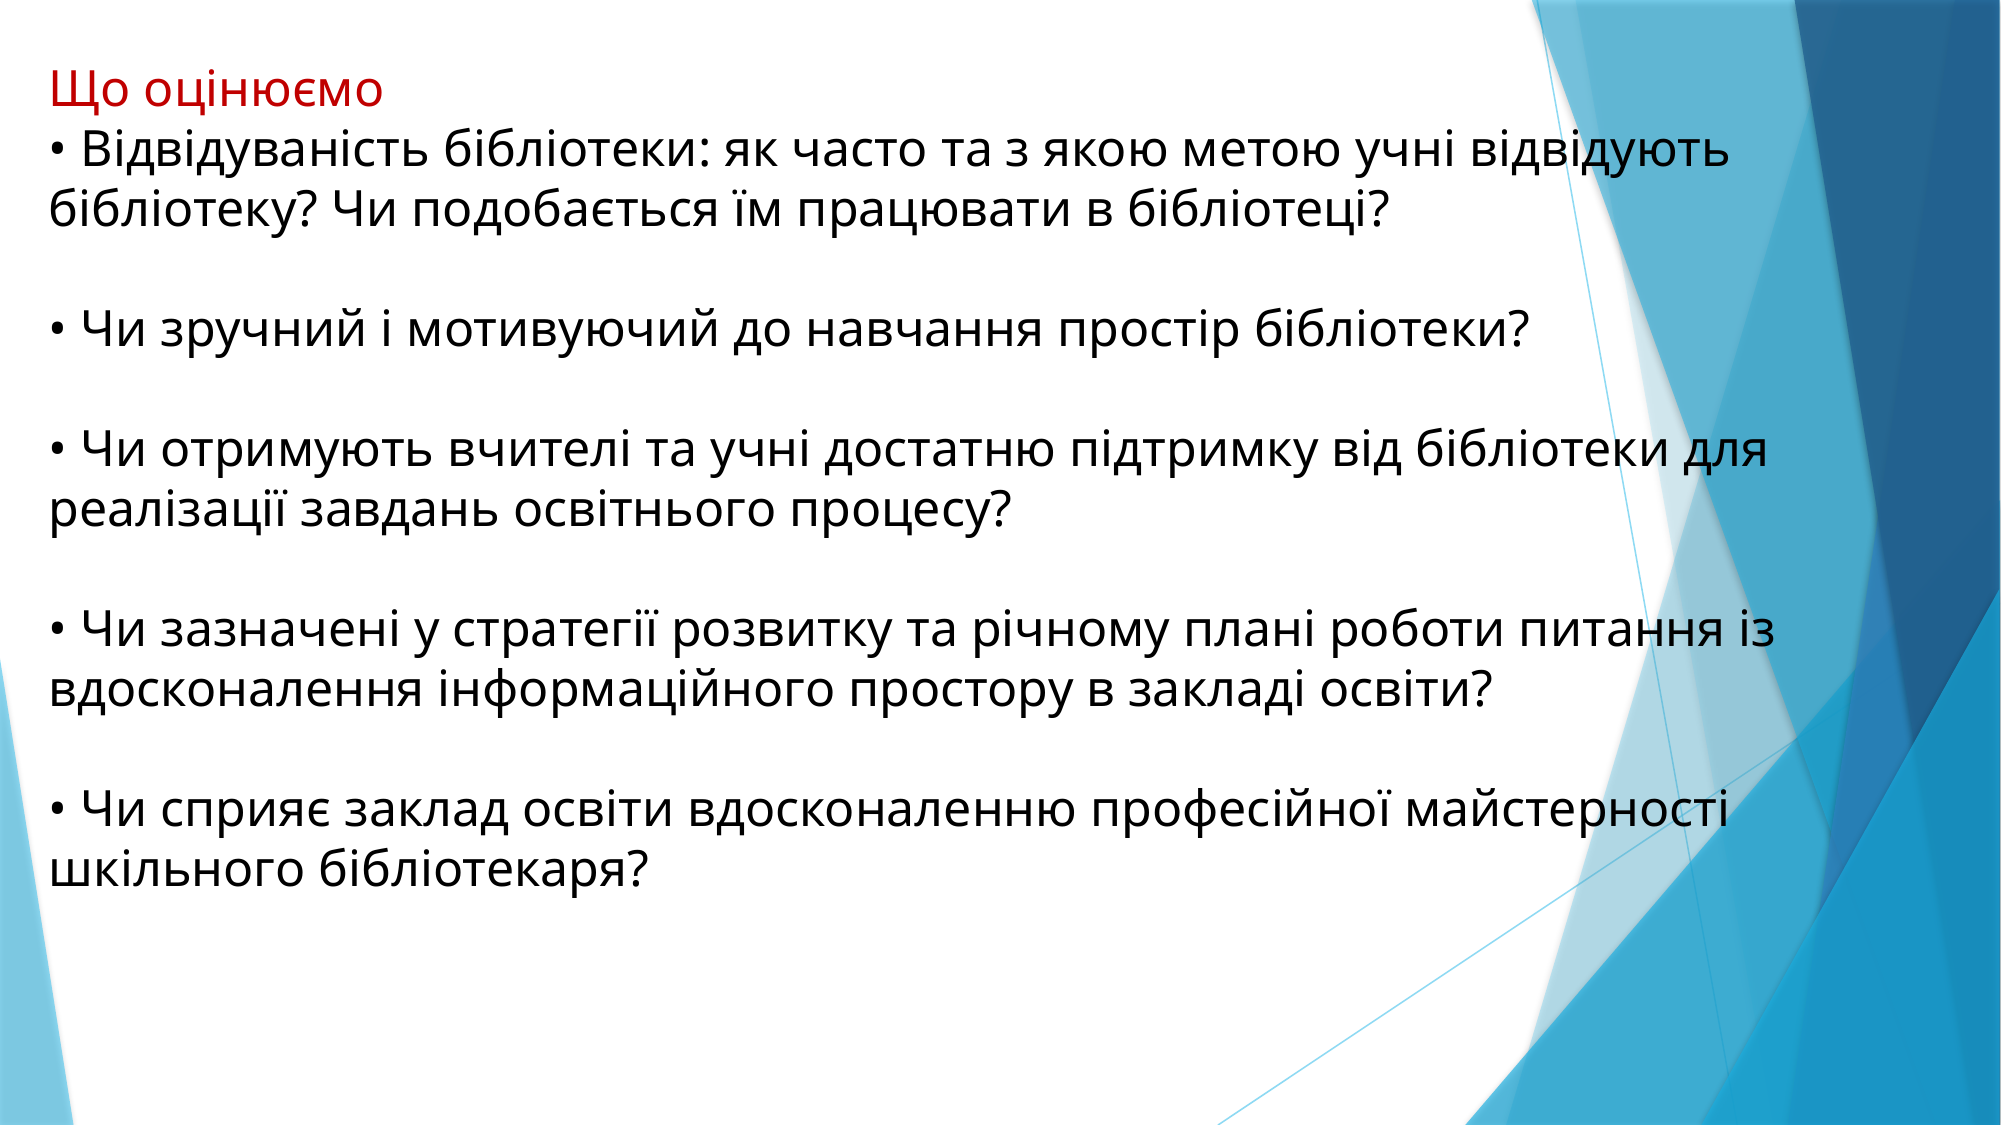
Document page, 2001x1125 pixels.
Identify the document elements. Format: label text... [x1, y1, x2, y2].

text_box Що оцінюємо • Відвідуваність бібліотеки: як часто та з якою метою учні відвідують бібліотеку? Чи подобається їм працювати в бібліотеці? • Чи зручний і мотивуючий до навчання простір бібліотеки? • Чи отримують вчителі та учні достатню підтримку від бібліотеки для реалізації завдань освітнього процесу? • Чи зазначені у стратегії розвитку та річному плані роботи питання із вдосконалення інформаційного простору в закладі освіти? • Чи сприяє заклад освіти вдосконаленню професійної майстерності шкільного бібліотекаря? [34, 49, 1907, 904]
